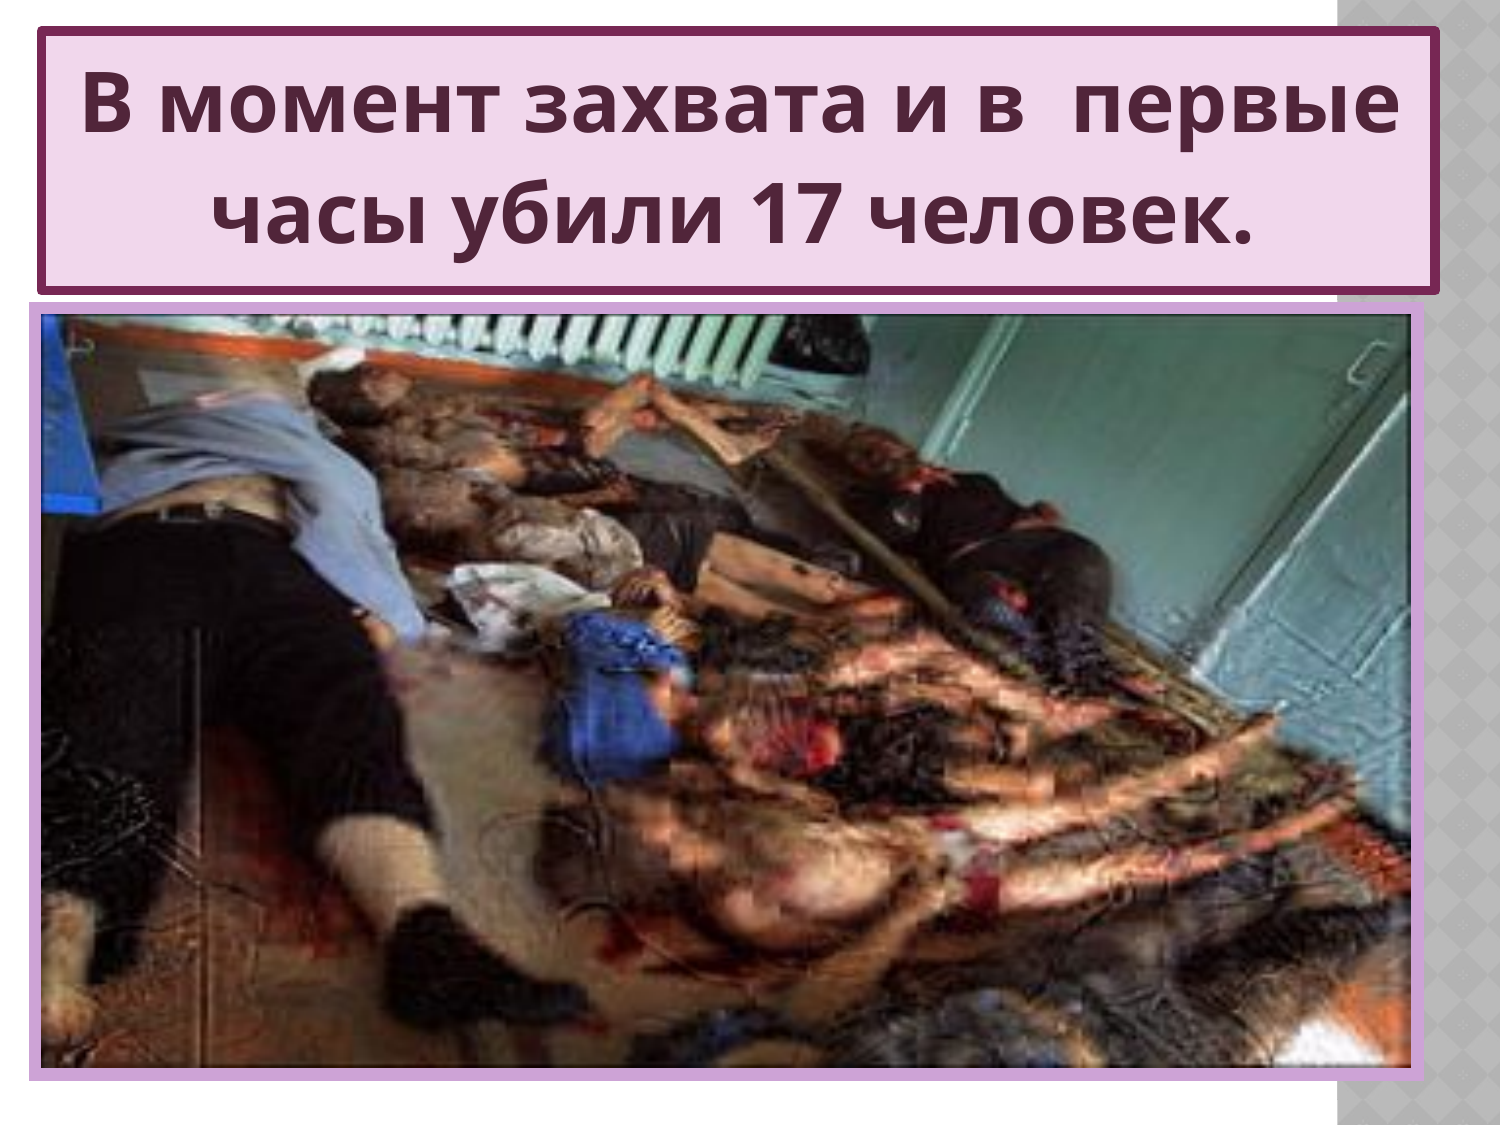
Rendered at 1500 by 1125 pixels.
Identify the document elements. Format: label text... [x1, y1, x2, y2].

picture [40, 314, 1412, 1069]
list В момент захвата и в первые часы убили 17 человек. [41, 30, 1436, 291]
